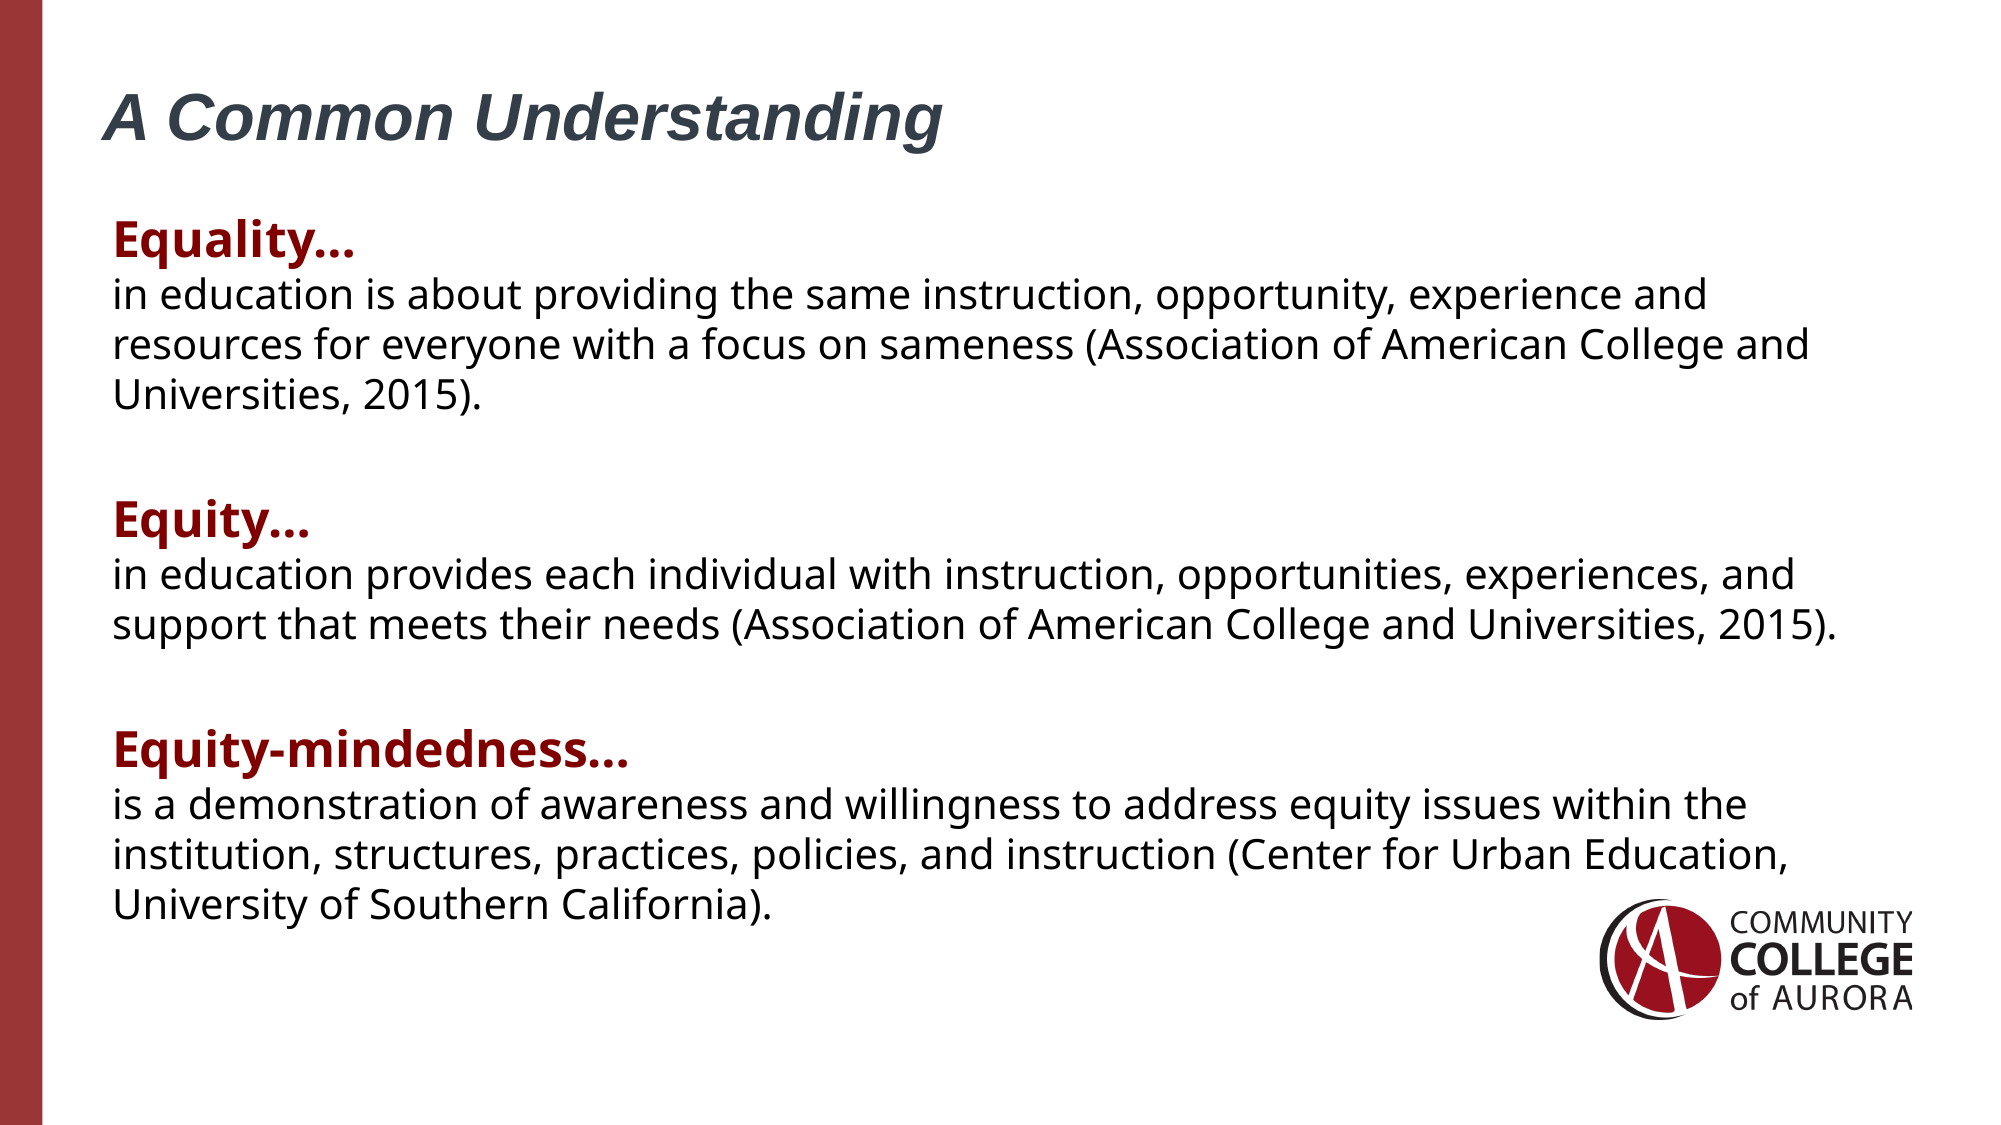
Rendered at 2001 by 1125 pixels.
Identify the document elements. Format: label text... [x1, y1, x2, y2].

text_box A Common Understanding [87, 65, 1912, 161]
picture [1599, 899, 1913, 1020]
text_box Equality… in education is about providing the same instruction, opportunity, experience and resources for everyone with a focus on sameness (Association of American College and Universities, 2015). Equity… in education provides each individual with instruction, opportunities, experiences, and support that meets their needs (Association of American College and Universities, 2015). Equity‐mindedness… is a demonstration of awareness and willingness to address equity issues within the institution, structures, practices, policies, and instruction (Center for Urban Education, University of Southern California). [97, 200, 1912, 966]
